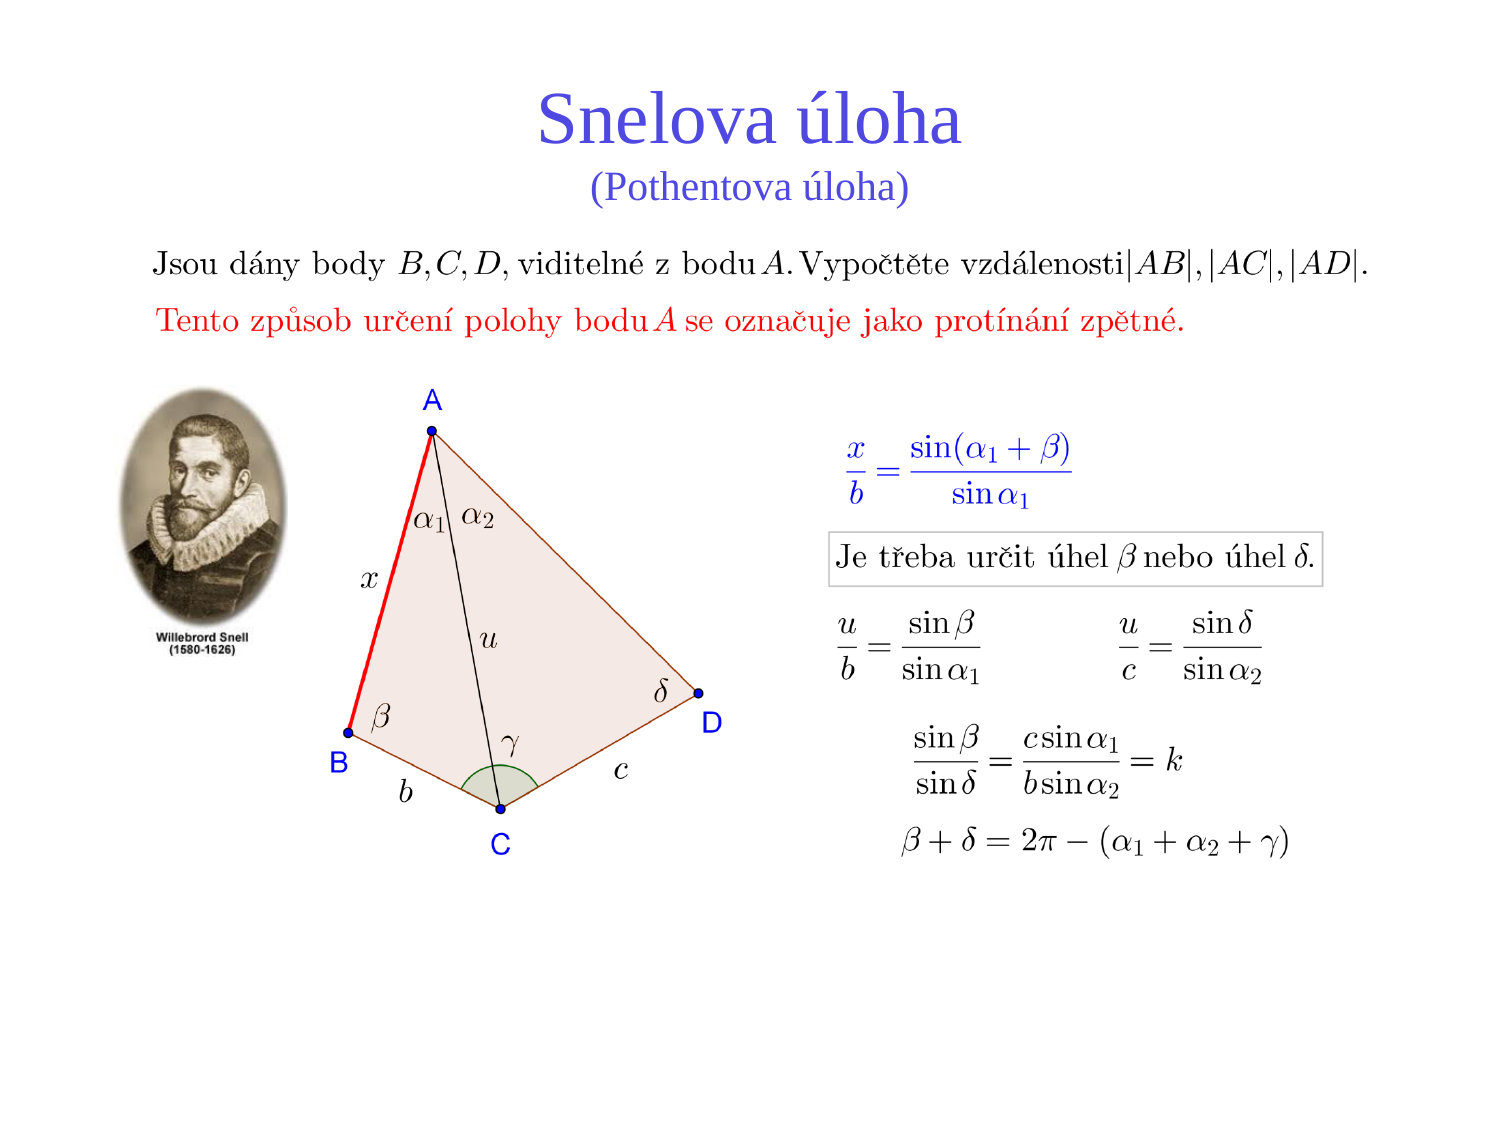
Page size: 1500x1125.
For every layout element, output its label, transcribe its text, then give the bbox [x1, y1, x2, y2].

picture [111, 231, 1389, 924]
title Snelova úloha (Pothentova úloha) [75, 45, 1425, 233]
